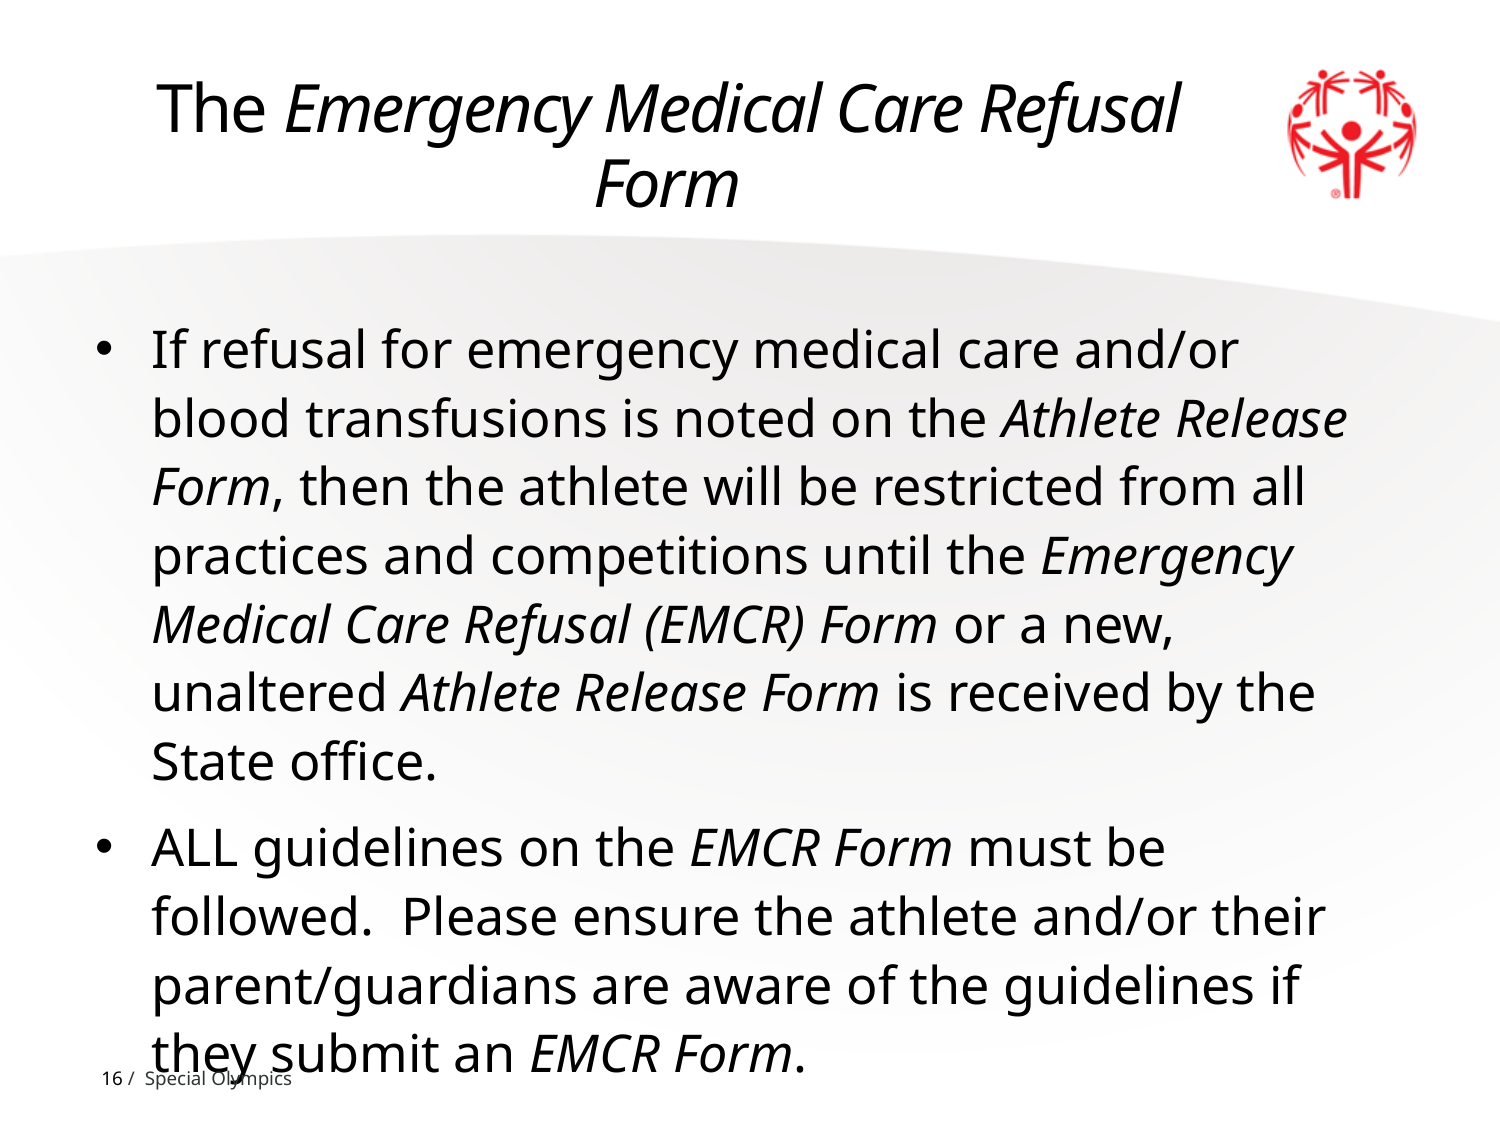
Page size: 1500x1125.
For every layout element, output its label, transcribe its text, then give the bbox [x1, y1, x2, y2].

picture [0, 0, 1500, 1125]
slide_number 16 / Special Olympics [90, 1061, 665, 1093]
list If refusal for emergency medical care and/or blood transfusions is noted on the Athlete Release Form, then the athlete will be restricted from all practices and competitions until the Emergency Medical Care Refusal (EMCR) Form or a new, unaltered Athlete Release Form is received by the State office. ALL guidelines on the EMCR Form must be followed. Please ensure the athlete and/or their parent/guardians are aware of the guidelines if they submit an EMCR Form. [89, 304, 1388, 1037]
title The Emergency Medical Care Refusal Form [89, 60, 1247, 232]
